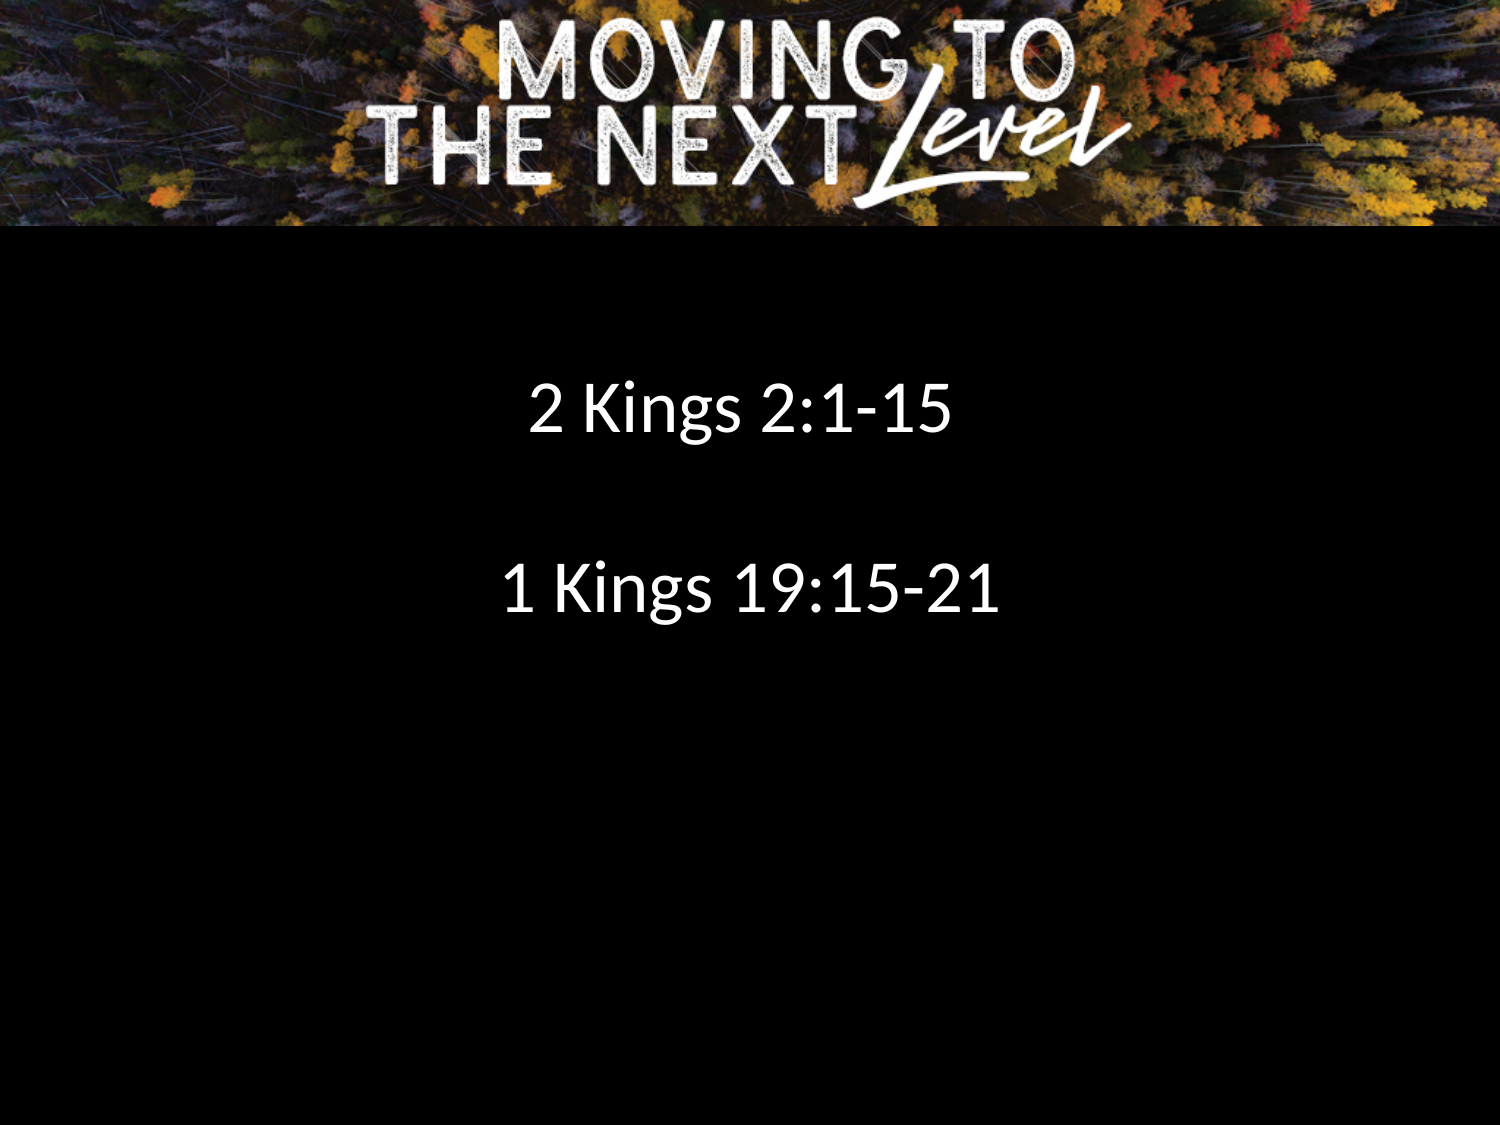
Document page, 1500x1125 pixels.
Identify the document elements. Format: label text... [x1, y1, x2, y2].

picture [0, 0, 1500, 226]
text_box 2 Kings 2:1-15 1 Kings 19:15-21 [0, 349, 1500, 635]
